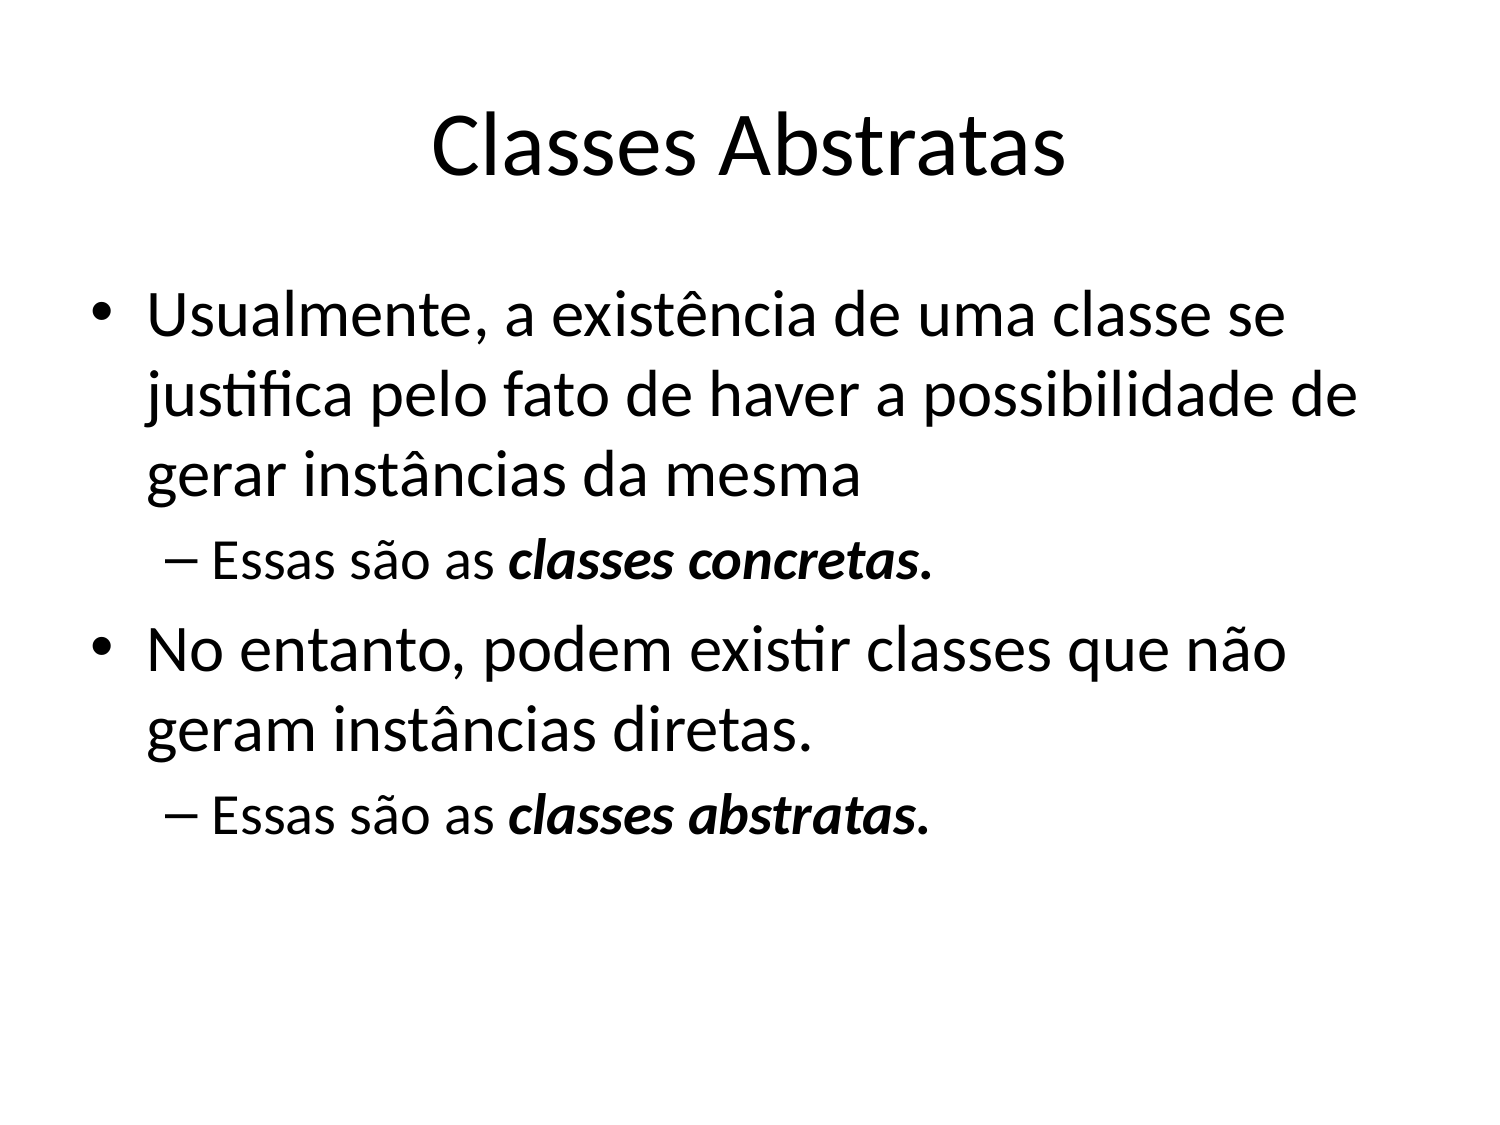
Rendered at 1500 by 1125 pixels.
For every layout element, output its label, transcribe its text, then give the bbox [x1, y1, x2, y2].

list Usualmente, a existência de uma classe se justifica pelo fato de haver a possibilidade de gerar instâncias da mesma Essas são as classes concretas. No entanto, podem existir classes que não geram instâncias diretas. Essas são as classes abstratas. [75, 262, 1425, 1005]
title Classes Abstratas [75, 45, 1425, 233]
